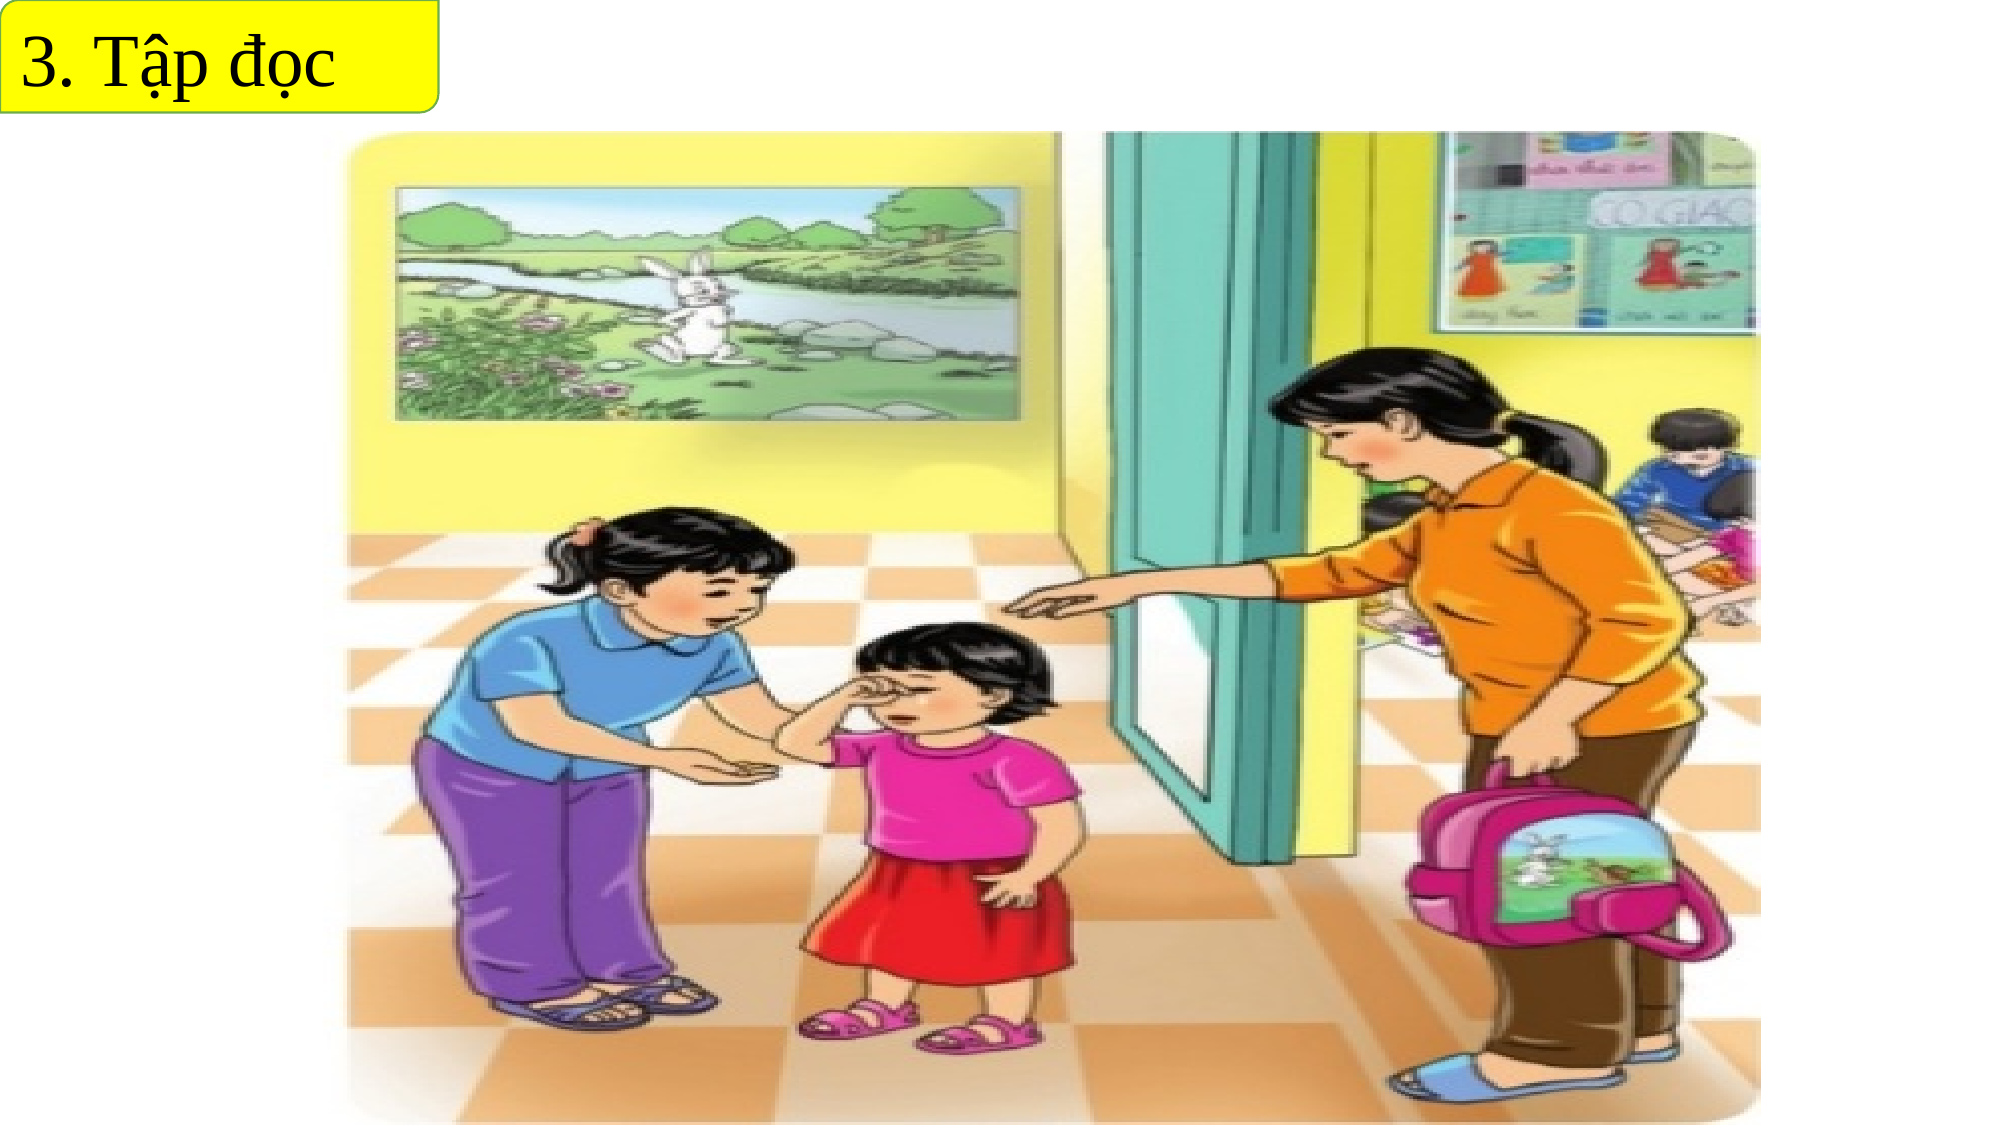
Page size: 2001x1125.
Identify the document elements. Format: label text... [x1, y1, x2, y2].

text_box 3. Tập đọc [0, 0, 440, 114]
picture [323, 131, 1761, 1125]
